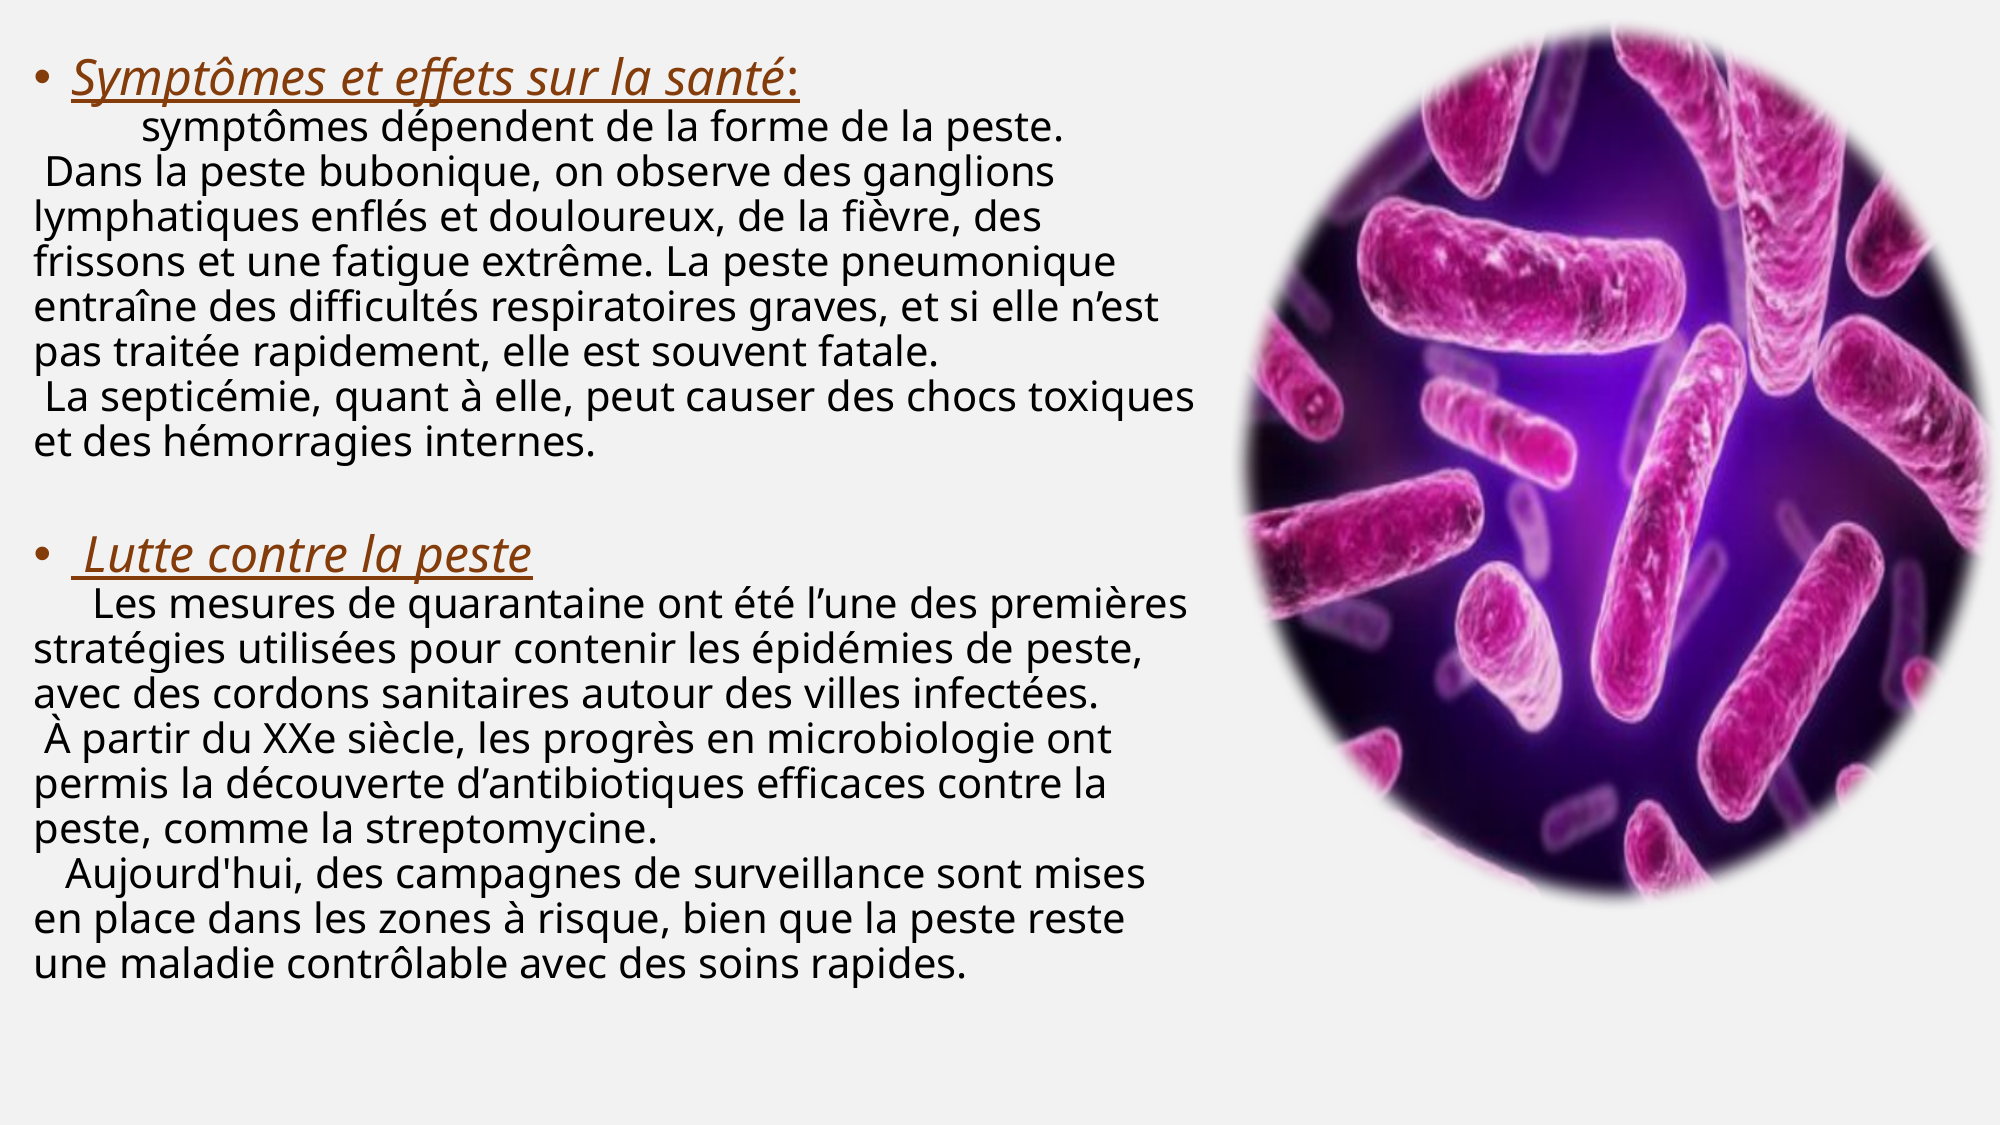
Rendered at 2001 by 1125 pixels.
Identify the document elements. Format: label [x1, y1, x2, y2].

text_box [18, 17, 2000, 1005]
